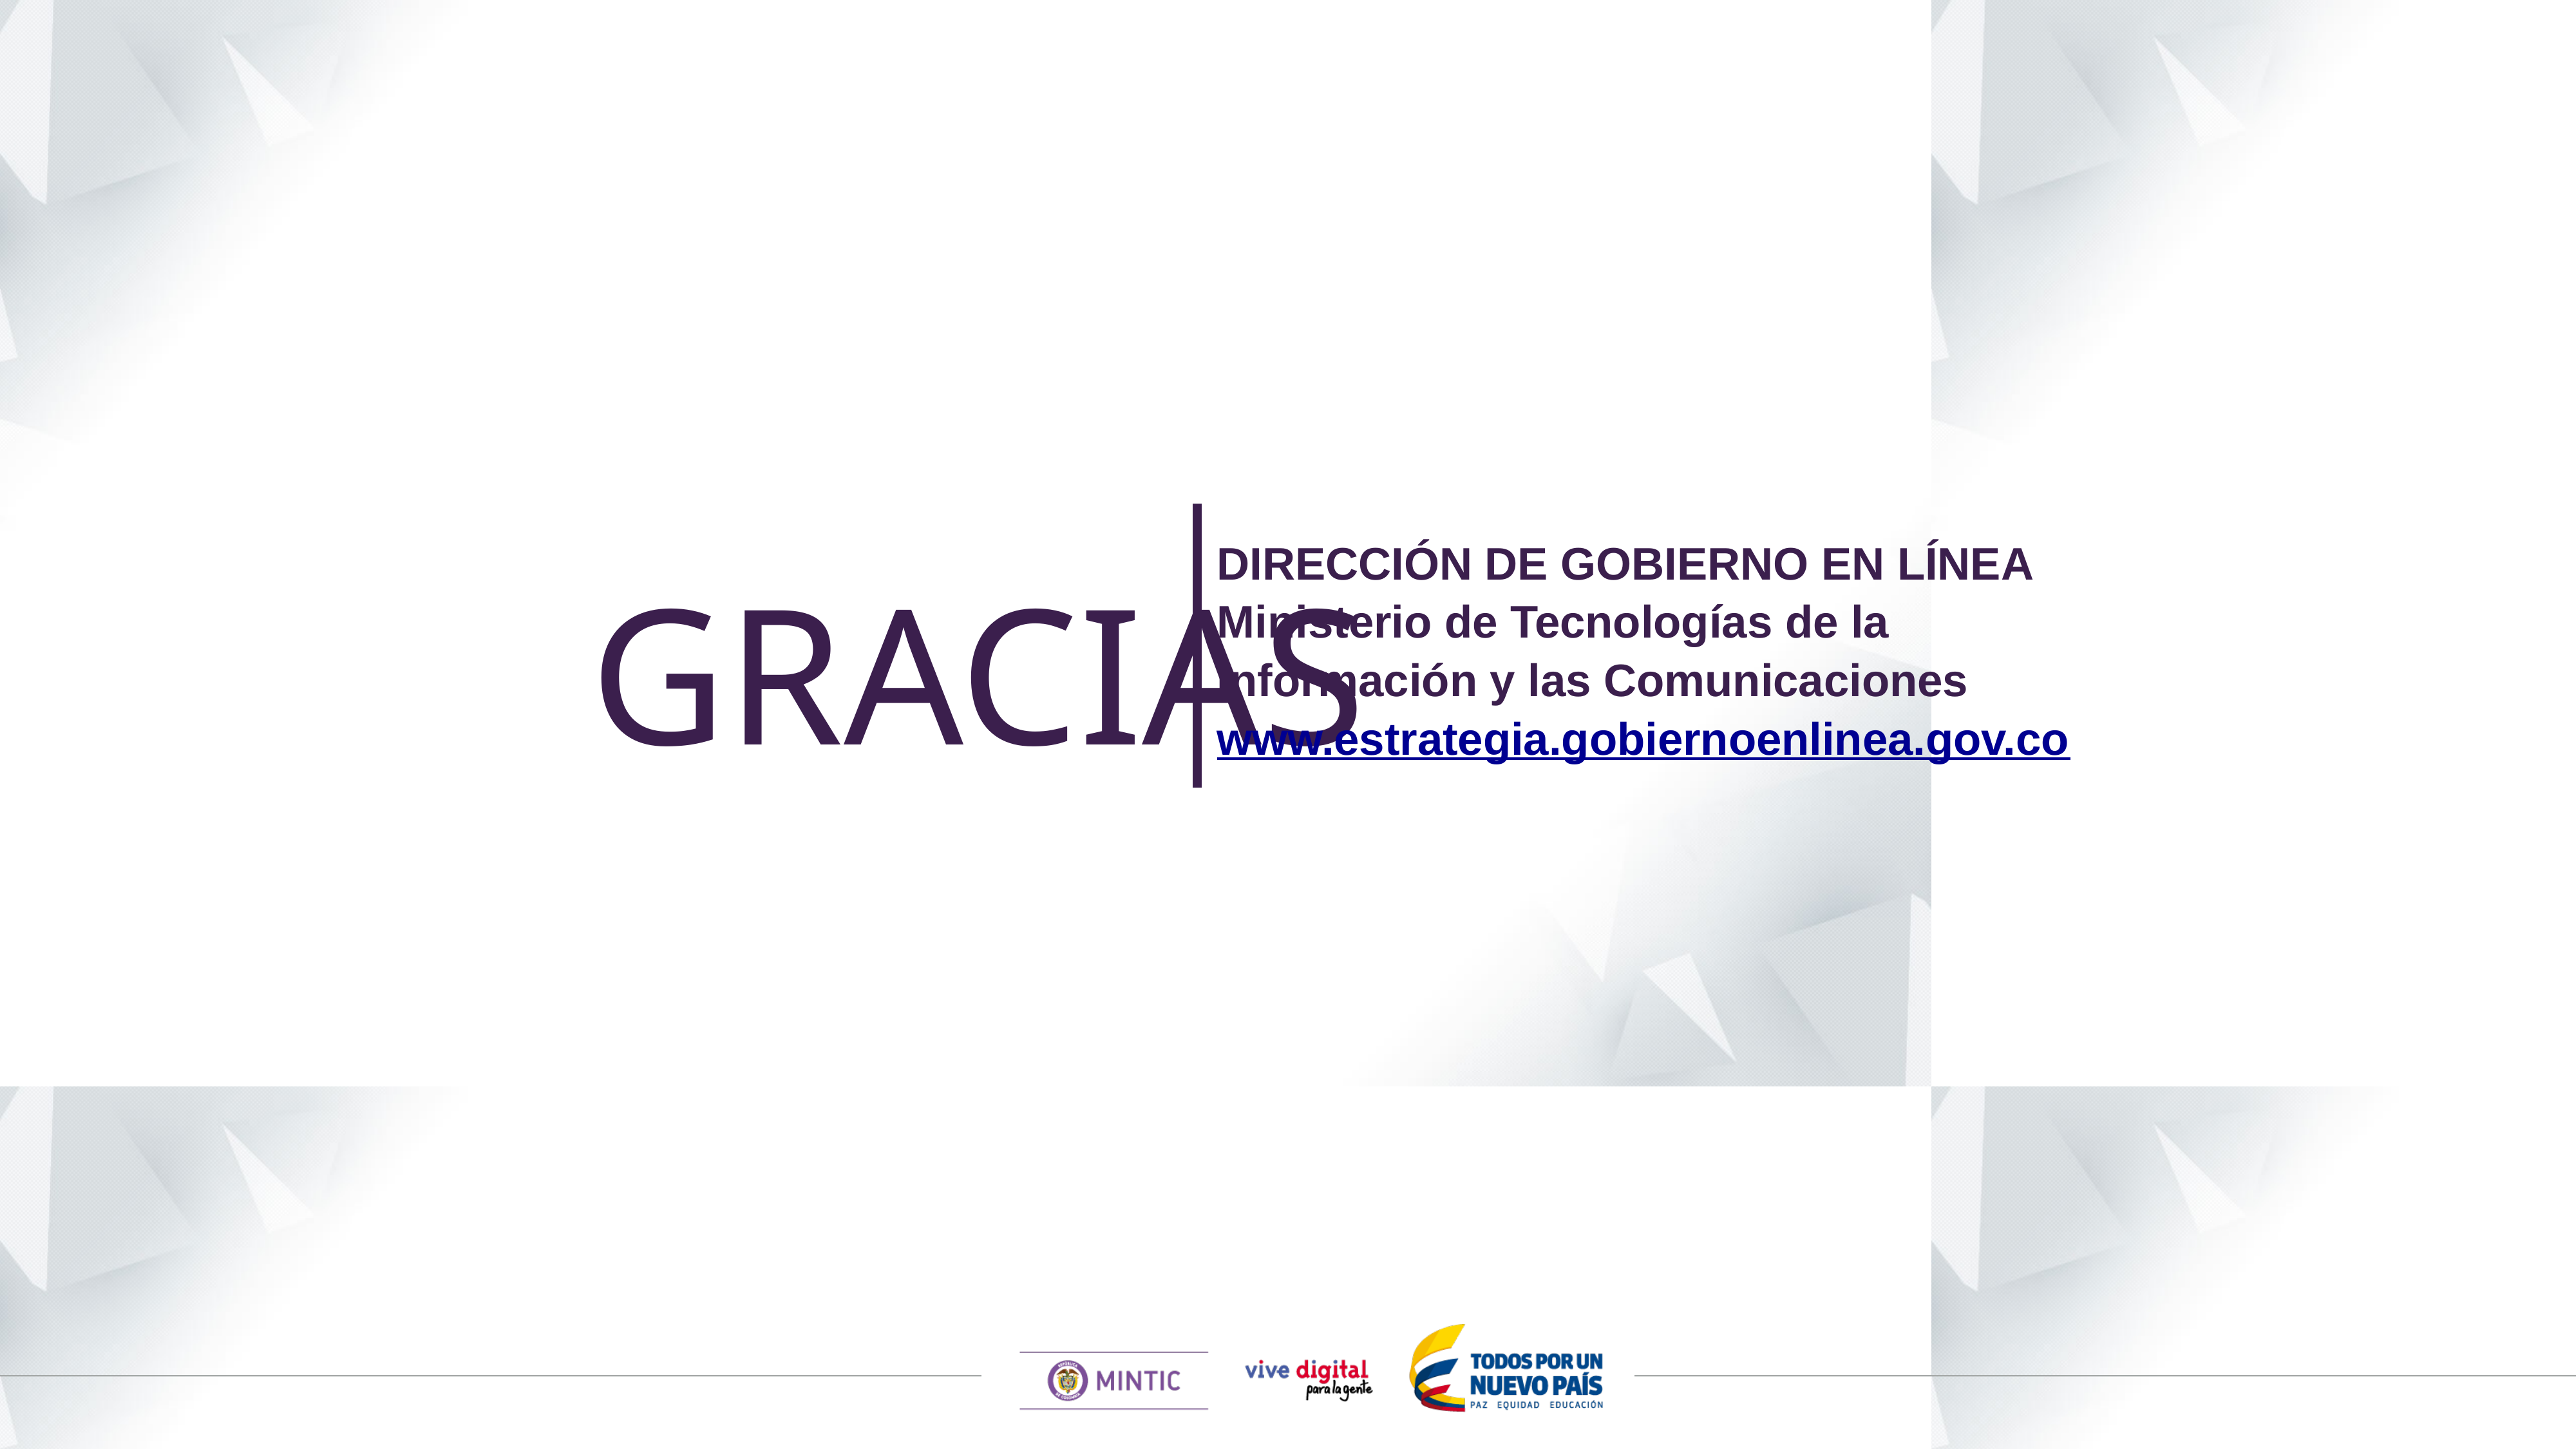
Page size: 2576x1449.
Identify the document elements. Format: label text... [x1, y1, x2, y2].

picture [0, 0, 2576, 1449]
text_box GRACIAS [582, 549, 1374, 790]
text_box DIRECCIÓN DE GOBIERNO EN LÍNEA Ministerio de Tecnologías de la Información y las Comunicaciones www.estrategia.gobiernoenlinea.gov.co [1212, 525, 2111, 769]
